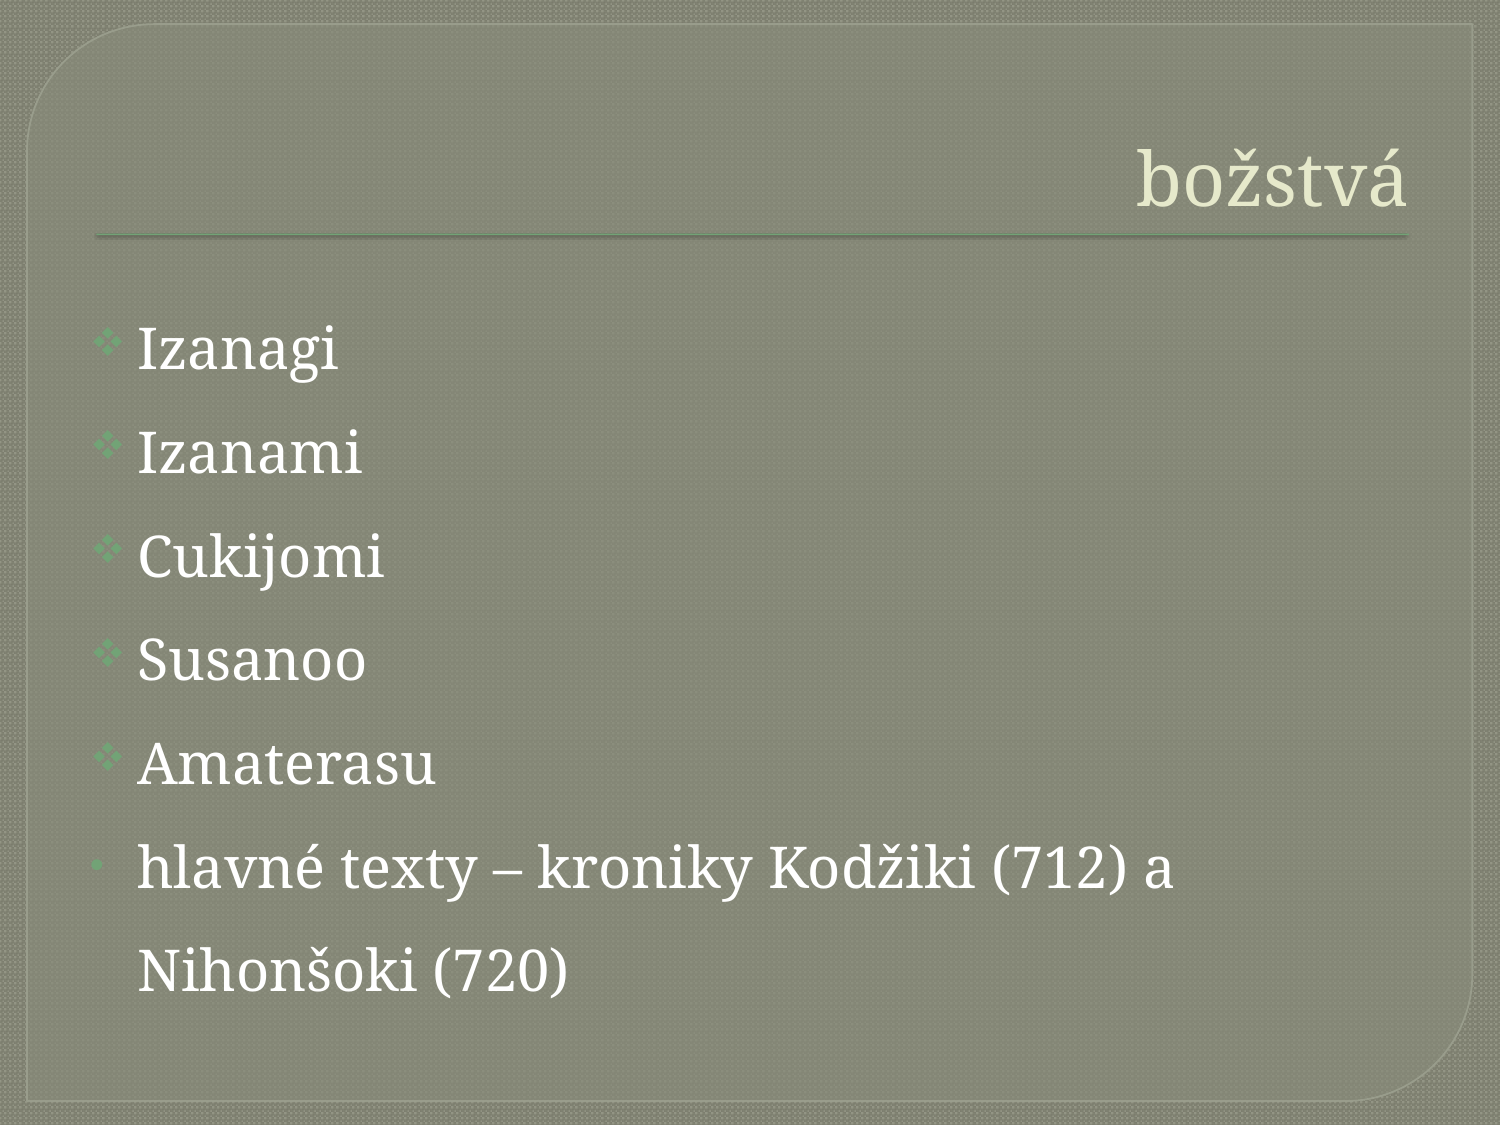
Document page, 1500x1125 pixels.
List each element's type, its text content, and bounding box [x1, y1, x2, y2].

list Izanagi Izanami Cukijomi Susanoo Amaterasu hlavné texty – kroniky Kodžiki (712) a Nihonšoki (720) [75, 270, 1425, 1013]
title božstvá [75, 41, 1425, 230]
